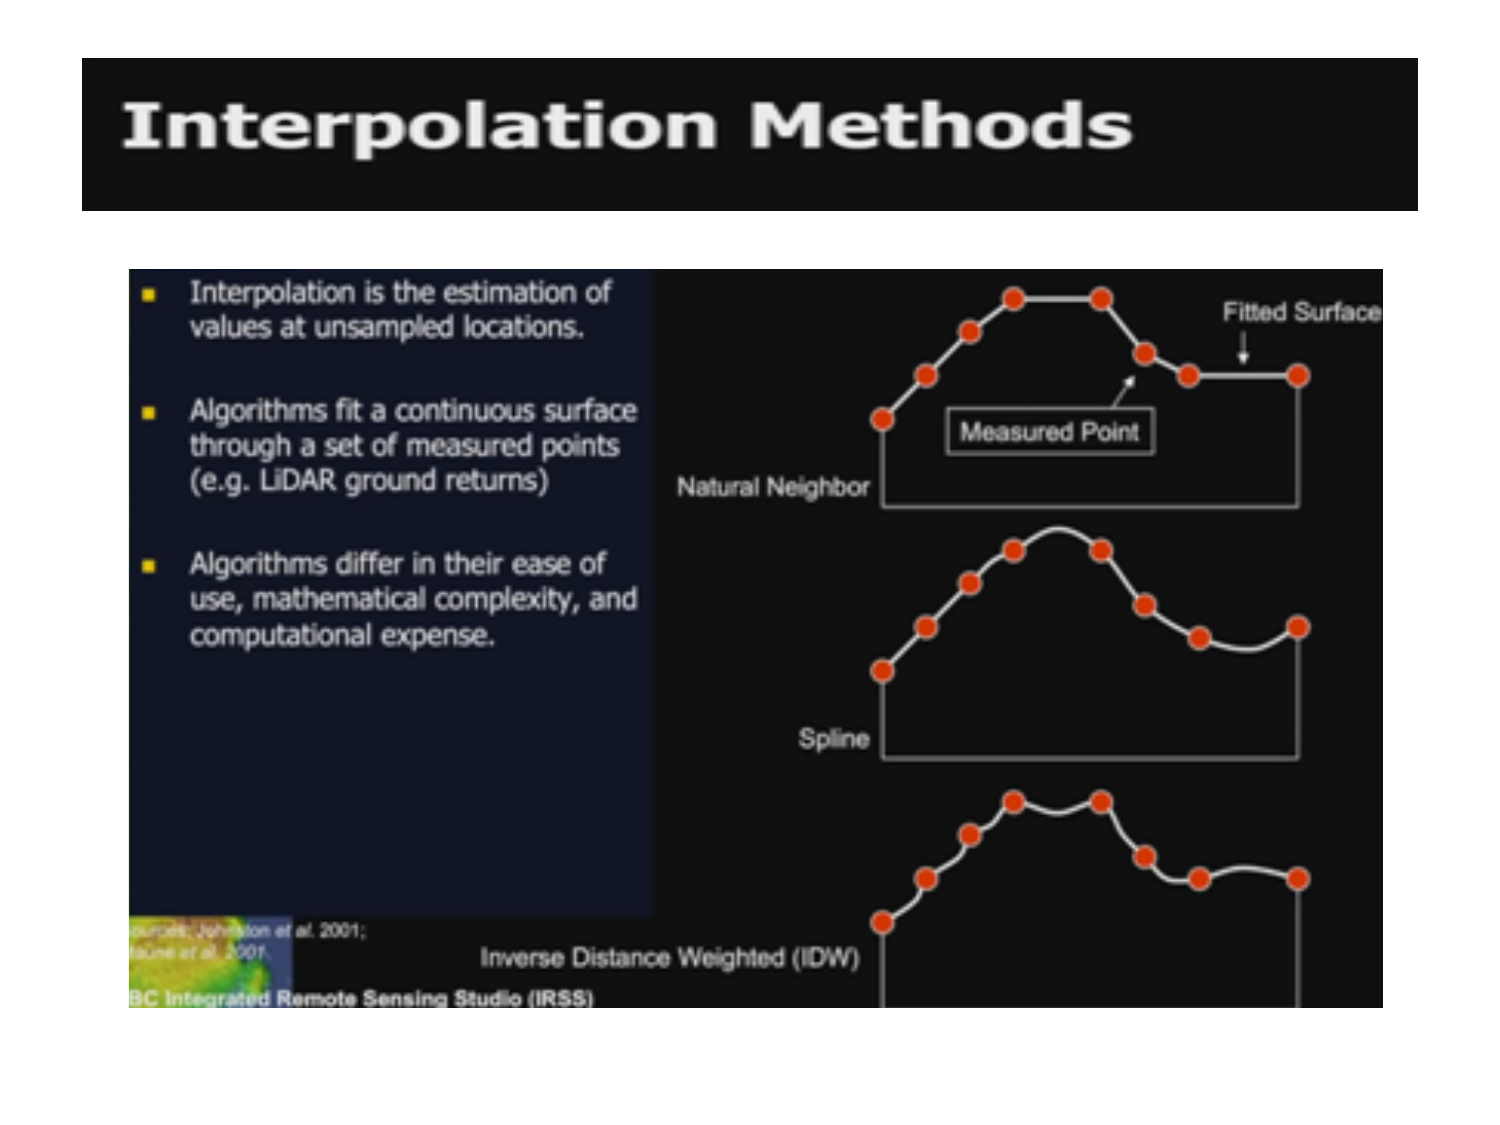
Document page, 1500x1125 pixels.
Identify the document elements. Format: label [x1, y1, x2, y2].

picture [81, 58, 1419, 212]
list [128, 269, 1384, 1008]
